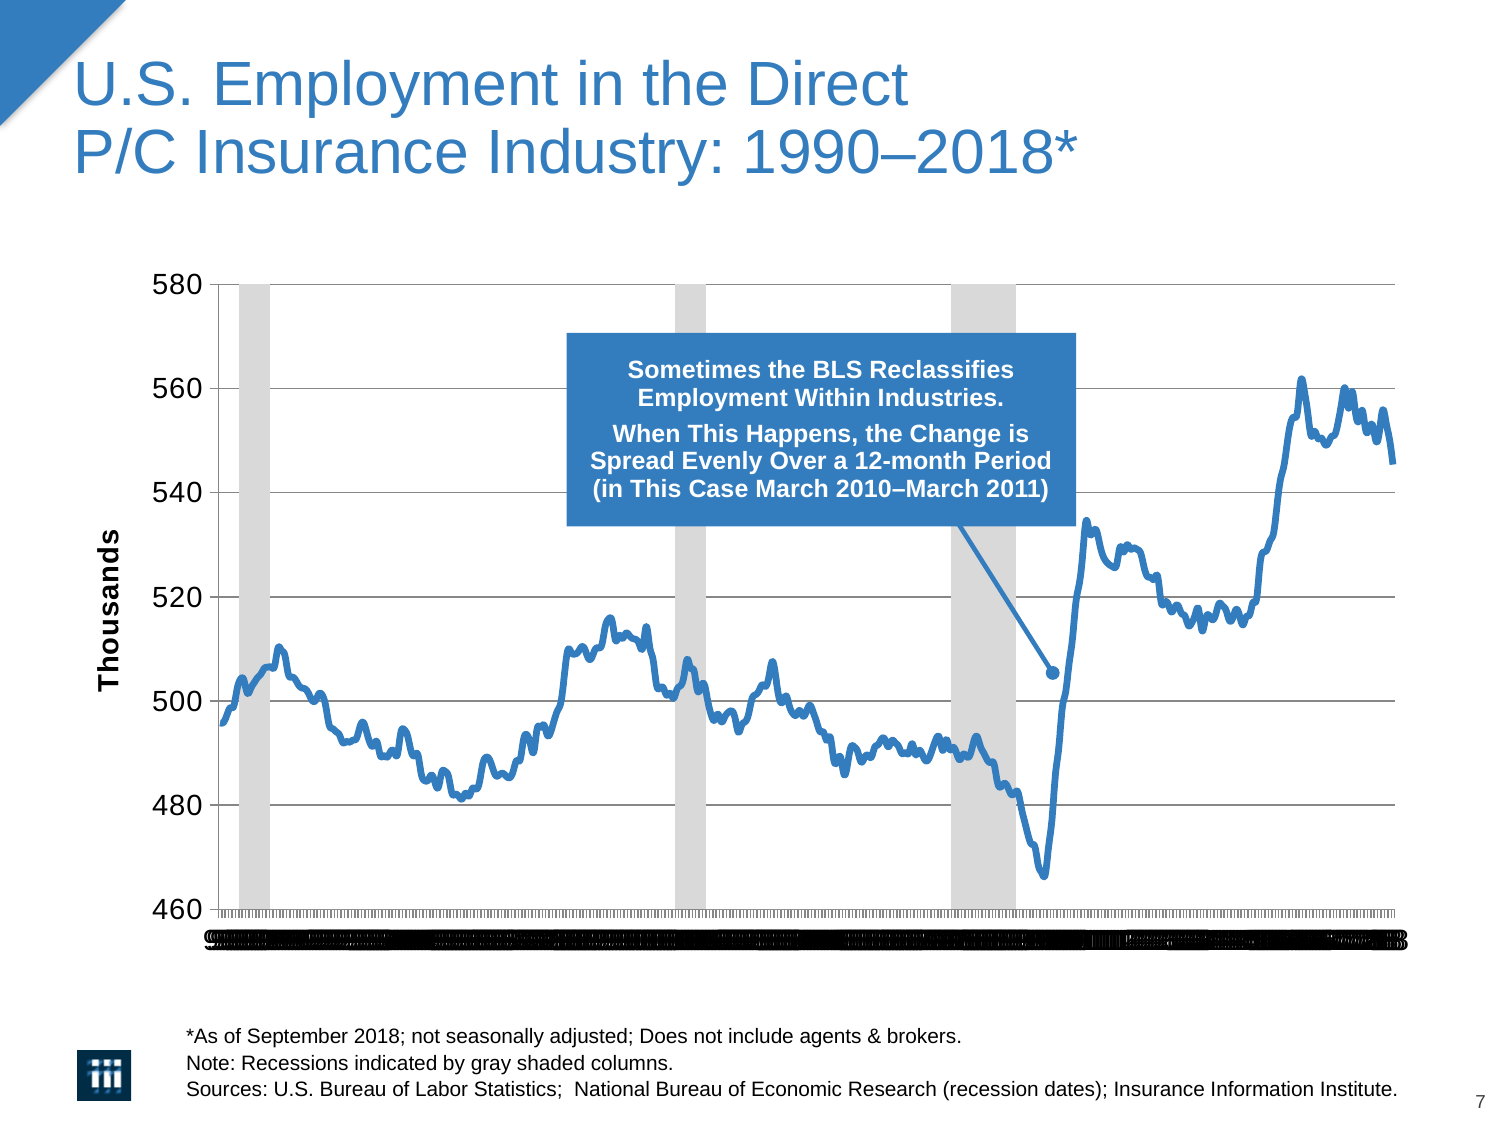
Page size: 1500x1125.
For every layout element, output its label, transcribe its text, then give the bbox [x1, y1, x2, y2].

chart [76, 251, 1477, 992]
title U.S. Employment in the Direct P/C Insurance Industry: 1990–2018* [58, 38, 1446, 195]
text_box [566, 332, 1077, 674]
list *As of September 2018; not seasonally adjusted; Does not include agents & brokers. Note: Recessions indicated by gray shaded columns. Sources: U.S. Bureau of Labor Statistics; National Bureau of Economic Research (recession dates); Insurance Information Institute. [186, 1032, 1446, 1101]
